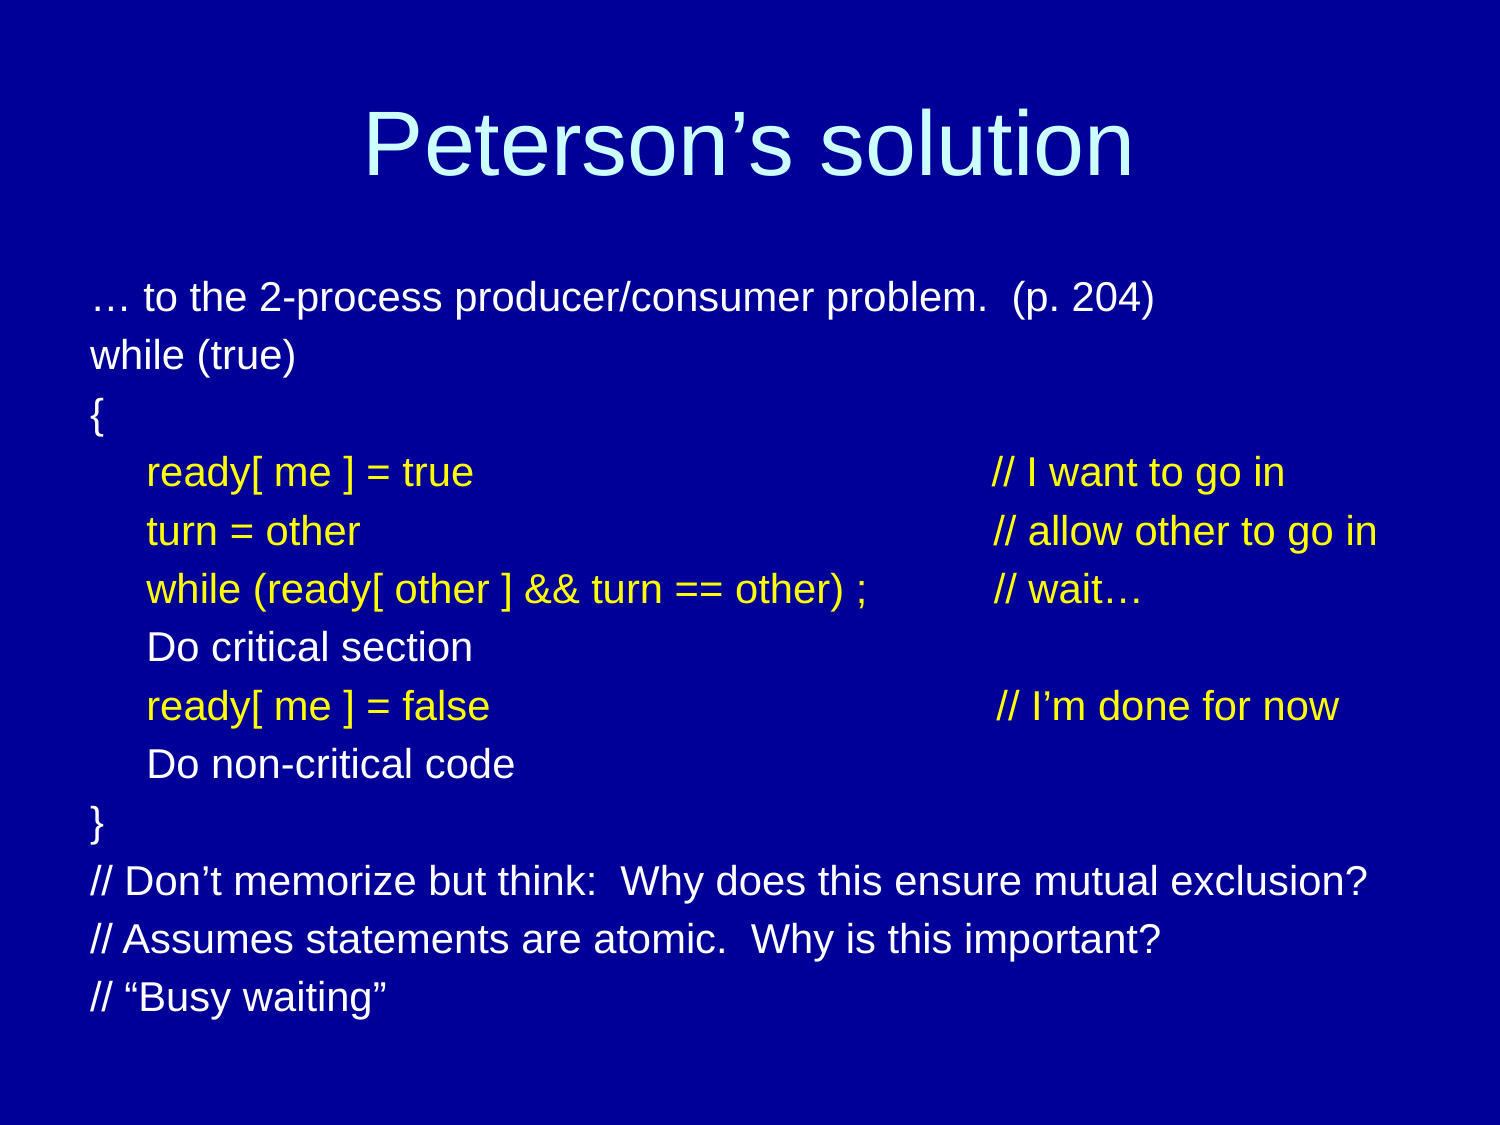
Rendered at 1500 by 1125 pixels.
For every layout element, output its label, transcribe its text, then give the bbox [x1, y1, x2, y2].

title Peterson’s solution [75, 45, 1425, 233]
list … to the 2-process producer/consumer problem. (p. 204) while (true) { ready[ me ] = true // I want to go in turn = other // allow other to go in while (ready[ other ] && turn == other) ; // wait… Do critical section ready[ me ] = false // I’m done for now Do non-critical code } // Don’t memorize but think: Why does this ensure mutual exclusion? // Assumes statements are atomic. Why is this important? // “Busy waiting” [75, 262, 1425, 1005]
